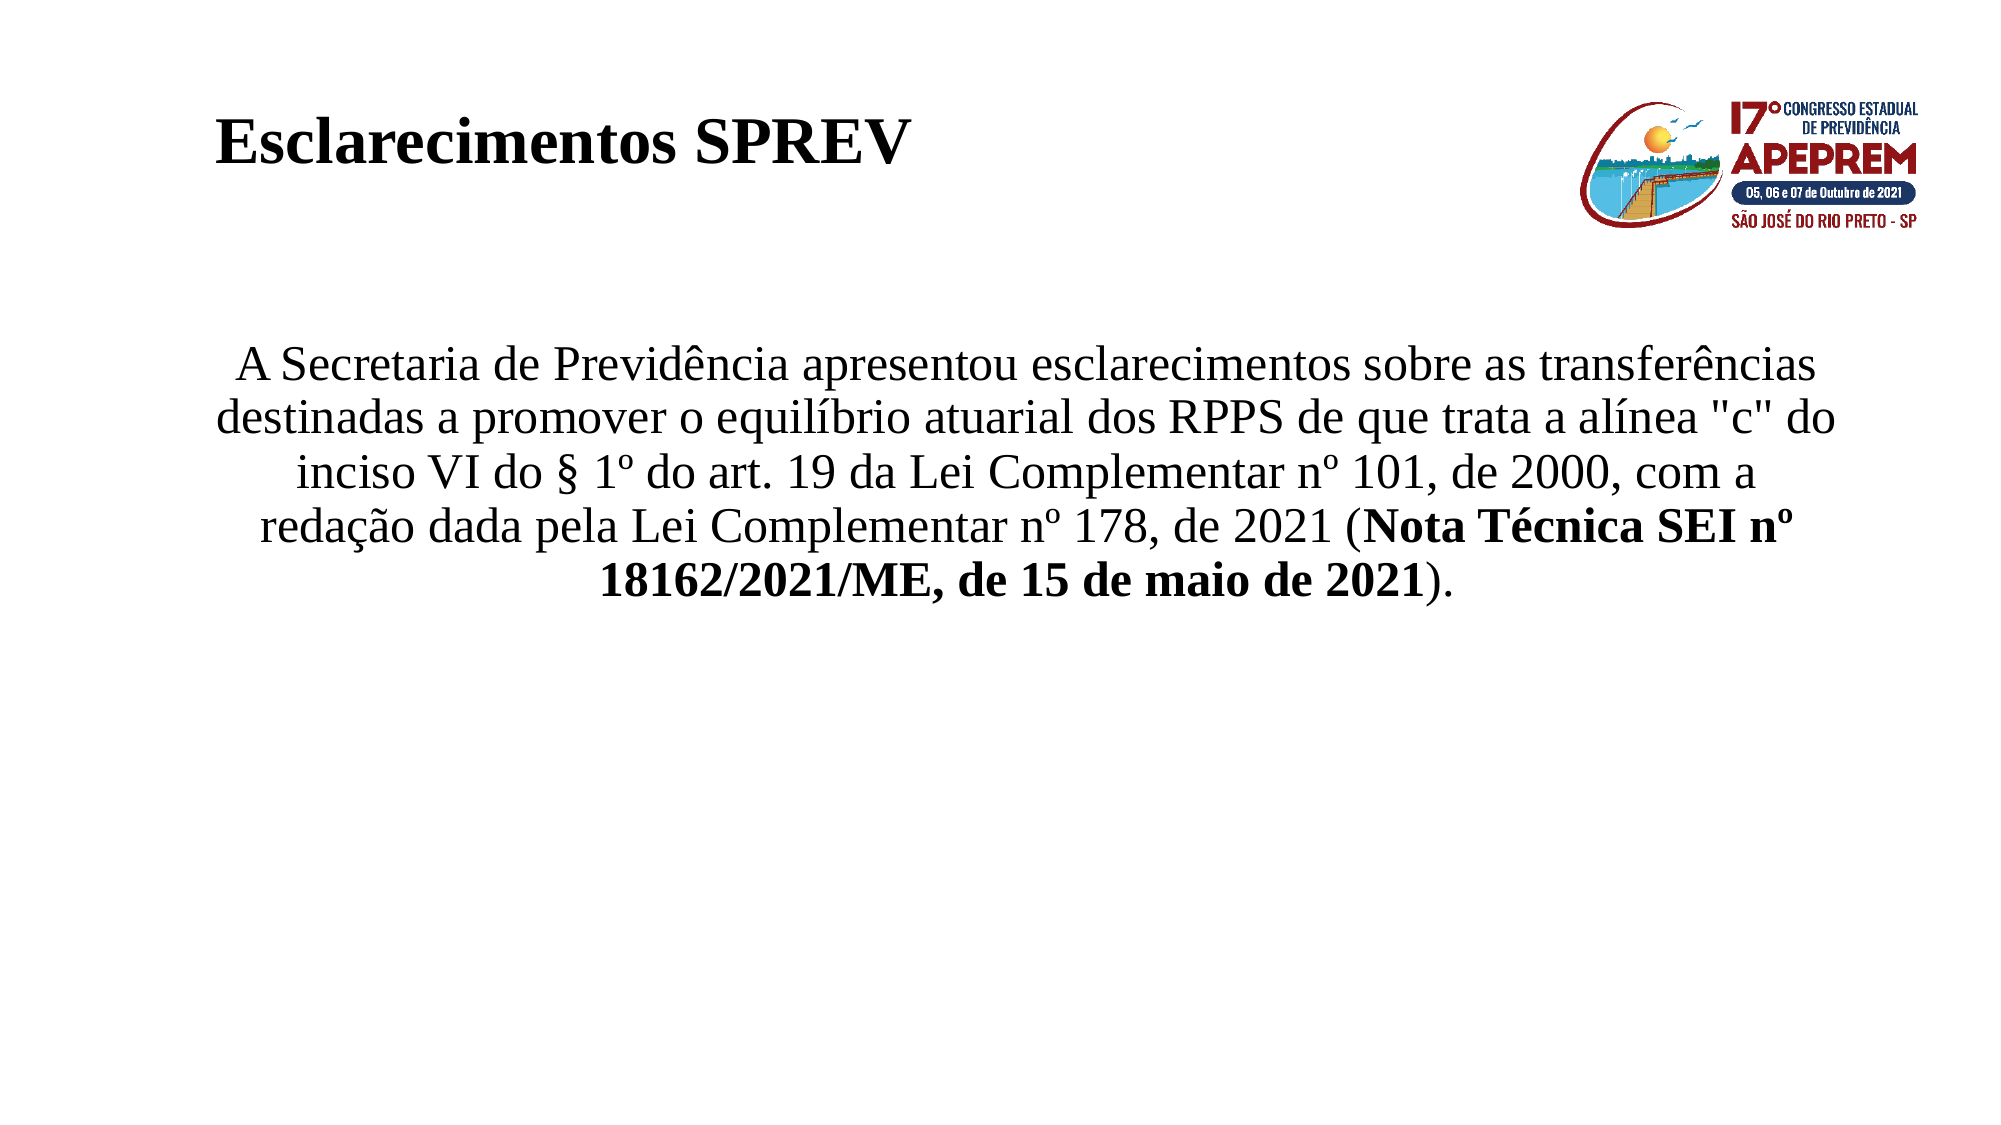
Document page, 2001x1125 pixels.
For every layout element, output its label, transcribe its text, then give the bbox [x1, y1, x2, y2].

subtitle A Secretaria de Previdência apresentou esclarecimentos sobre as transferências destinadas a promover o equilíbrio atuarial dos RPPS de que trata a alínea "c" do inciso VI do § 1º do art. 19 da Lei Complementar nº 101, de 2000, com a redação dada pela Lei Complementar nº 178, de 2021 (Nota Técnica SEI nº 18162/2021/ME, de 15 de maio de 2021). [200, 329, 1854, 601]
picture [1580, 101, 1918, 228]
title Esclarecimentos SPREV [200, 66, 1379, 266]
